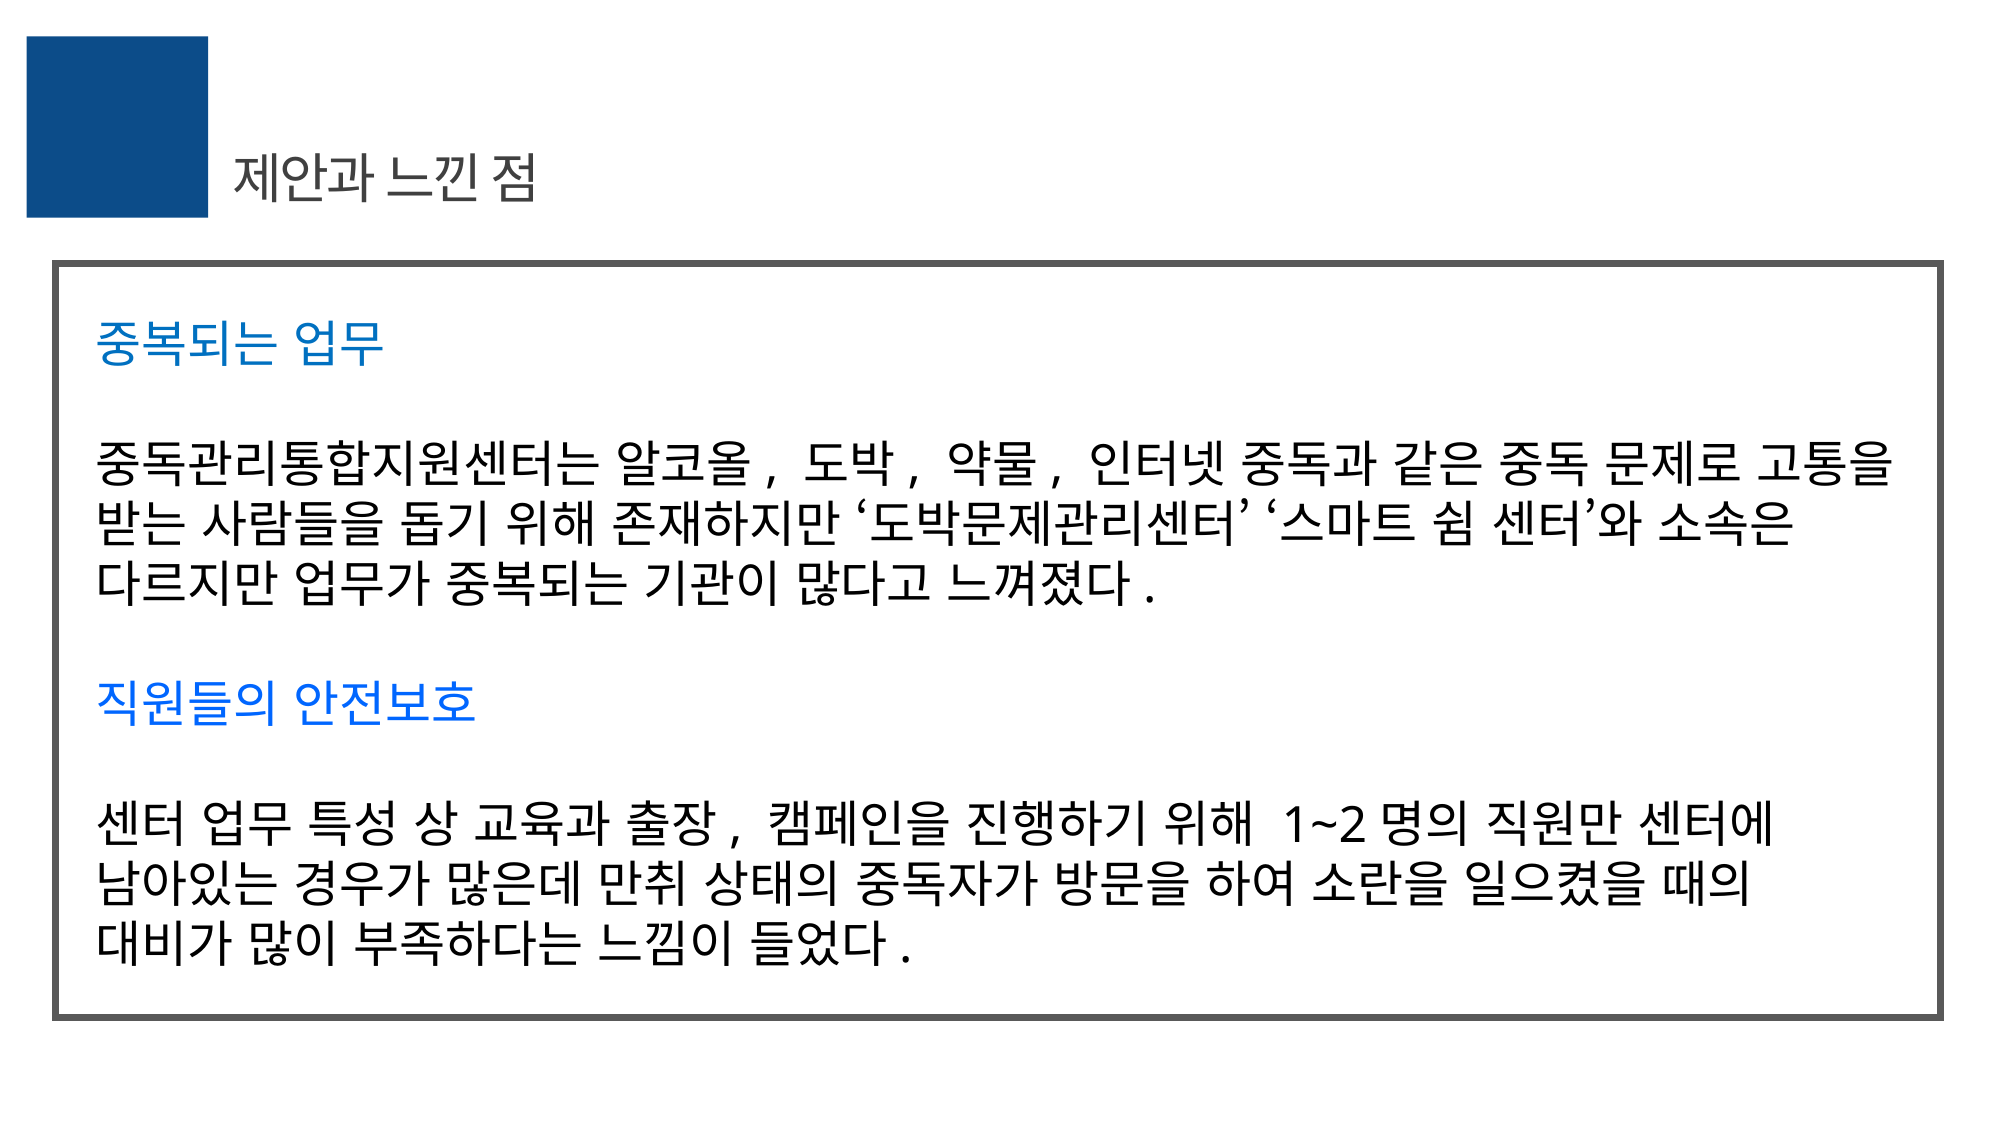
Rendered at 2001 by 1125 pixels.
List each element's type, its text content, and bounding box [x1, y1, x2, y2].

text_box [54, 263, 1942, 1019]
text_box 제안과 느낀 점 [217, 136, 1246, 217]
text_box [26, 36, 209, 218]
text_box 중복되는 업무 중독관리통합지원센터는 알코올, 도박, 약물, 인터넷 중독과 같은 중독 문제로 고통을 받는 사람들을 돕기 위해 존재하지만 ‘도박문제관리센터’ ‘스마트 쉼 센터’와 소속은 다르지만 업무가 중복되는 기관이 많다고 느껴졌다. 직원들의 안전보호 센터 업무 특성 상 교육과 출장, 캠페인을 진행하기 위해 1~2명의 직원만 센터에 남아있는 경우가 많은데 만취 상태의 중독자가 방문을 하여 소란을 일으켰을 때의 대비가 많이 부족하다는 느낌이 들었다. [80, 304, 1913, 980]
